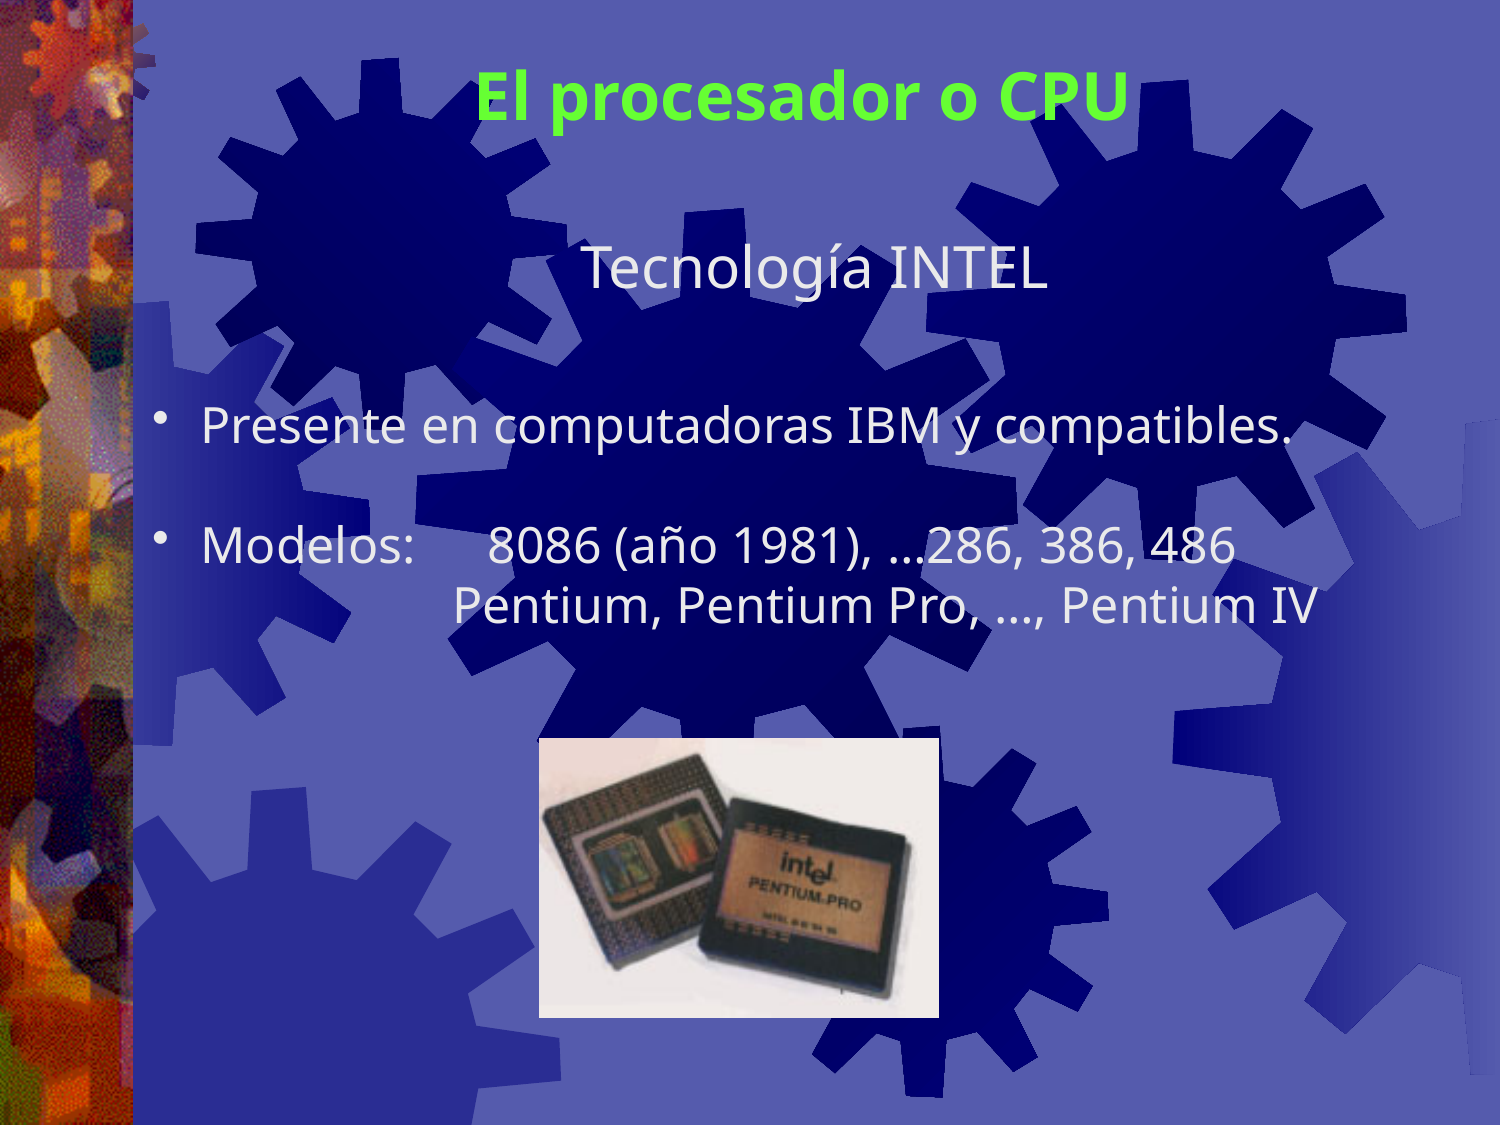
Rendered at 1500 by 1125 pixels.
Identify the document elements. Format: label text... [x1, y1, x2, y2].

text_box Presente en computadoras IBM y compatibles. Modelos: 8086 (año 1981), …286, 386, 486 Pentium, Pentium Pro, …, Pentium IV [137, 386, 1500, 642]
picture [0, 0, 133, 1125]
text_box Tecnología INTEL [152, 222, 1478, 308]
picture [538, 738, 940, 1018]
text_box El procesador o CPU [140, 46, 1466, 142]
